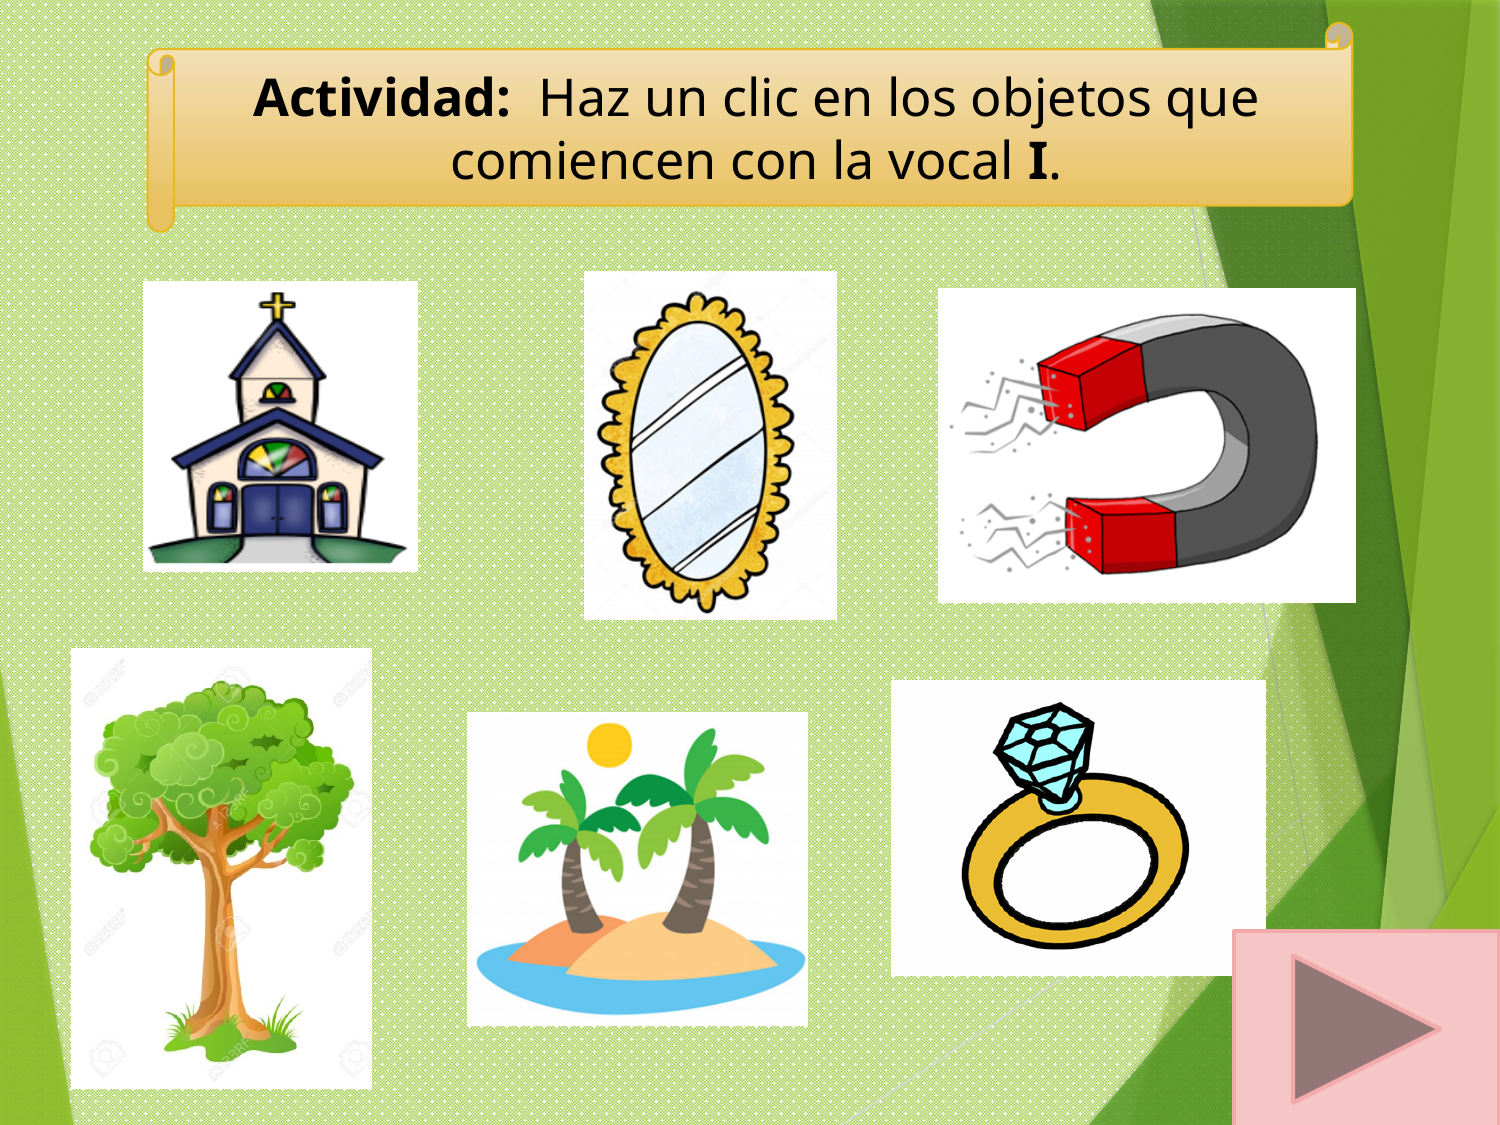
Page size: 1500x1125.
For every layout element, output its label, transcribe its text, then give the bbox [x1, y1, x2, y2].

text_box [1234, 931, 1499, 1125]
text_box Actividad: Haz un clic en los objetos que comiencen con la vocal I. [146, 21, 1354, 233]
picture [0, 0, 1357, 1125]
